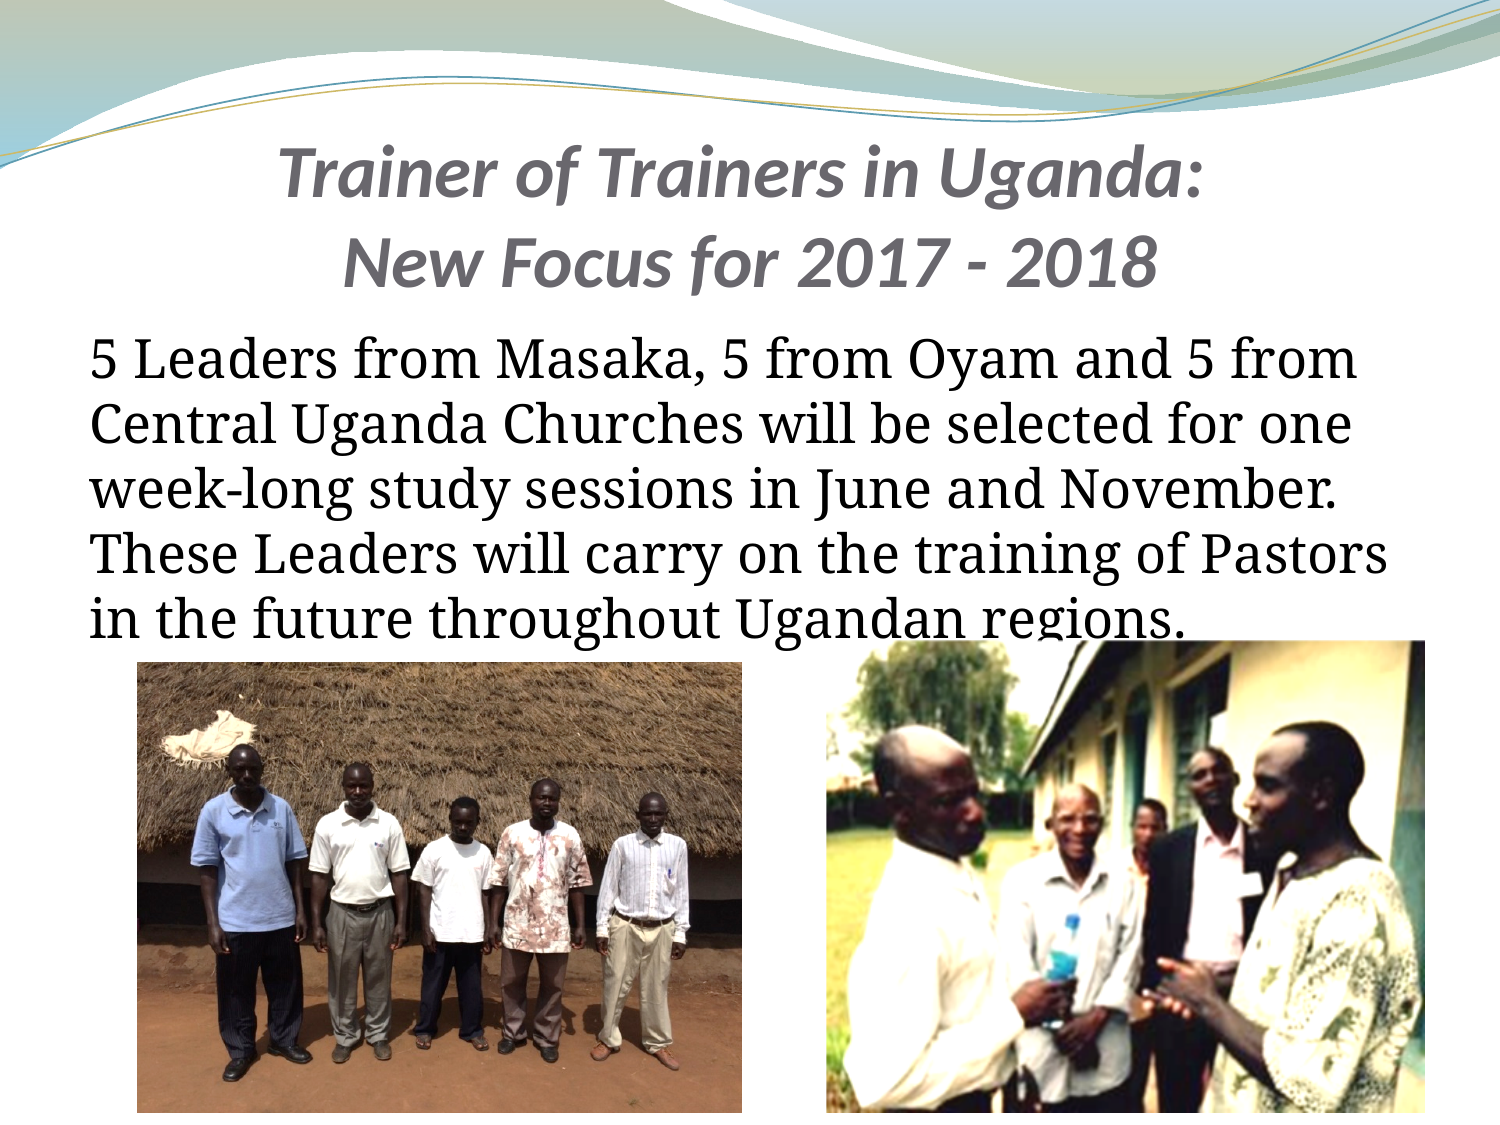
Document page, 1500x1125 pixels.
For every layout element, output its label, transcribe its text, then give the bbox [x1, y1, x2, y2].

title Trainer of Trainers in Uganda: New Focus for 2017 - 2018 [75, 115, 1425, 303]
picture [137, 662, 742, 1113]
list 5 Leaders from Masaka, 5 from Oyam and 5 from Central Uganda Churches will be selected for one week-long study sessions in June and November. These Leaders will carry on the training of Pastors in the future throughout Ugandan regions. [75, 317, 1425, 1038]
picture [824, 640, 1426, 1113]
